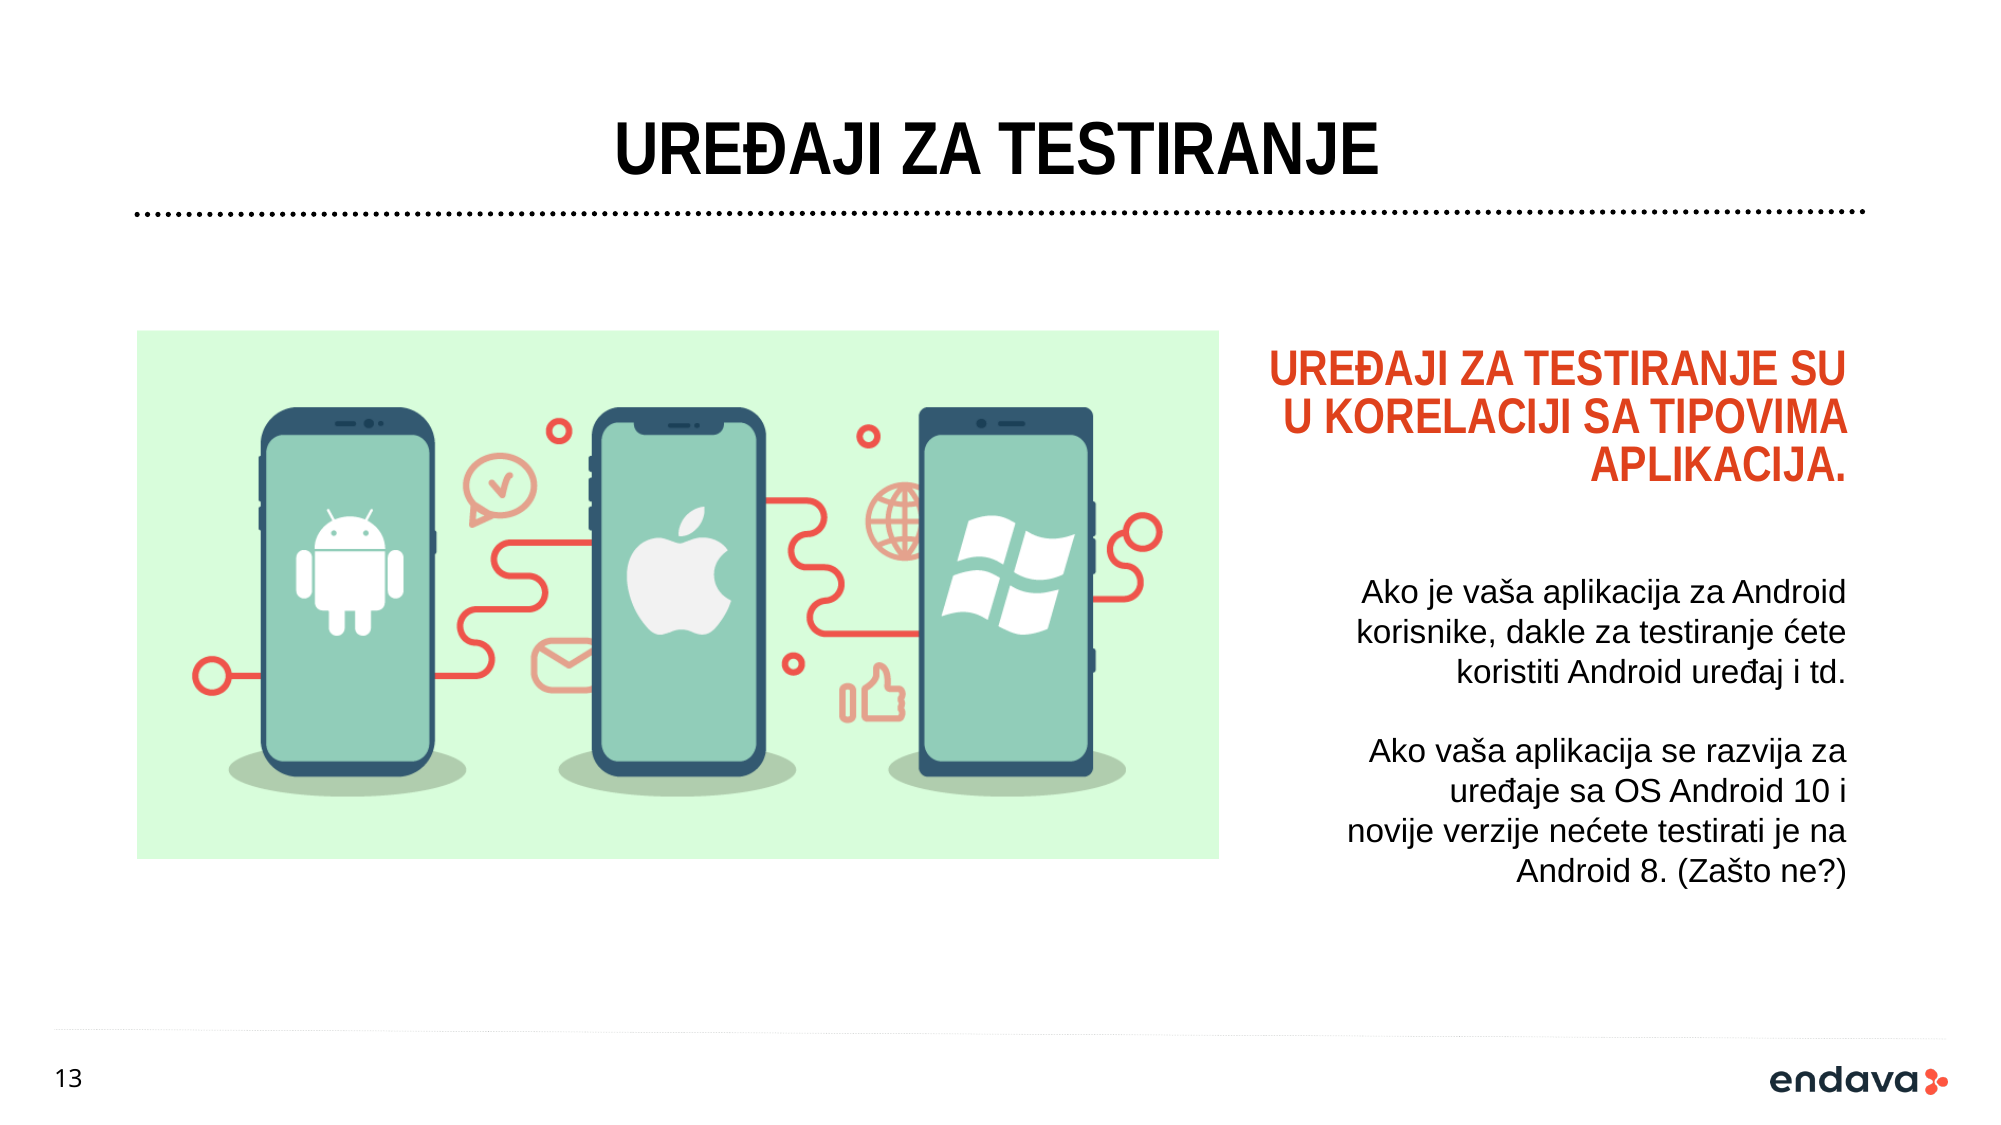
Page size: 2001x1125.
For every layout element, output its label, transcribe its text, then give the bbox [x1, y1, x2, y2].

title Uređaji za testiranje [198, 26, 1812, 195]
list Ako je vaša aplikacija za Android korisnike, dakle za testiranje ćete koristiti Android uređaj i td. Ako vaša aplikacija se razvija za uređaje sa OS Android 10 i novije verzije nećete testirati je na Android 8. (Zašto ne?) [1265, 562, 1863, 1125]
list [137, 330, 1219, 859]
picture [1863, 1066, 1948, 1095]
list Uređaji za testiranje su u korelaciji sa tipovima aplikacija. [1265, 337, 1863, 499]
